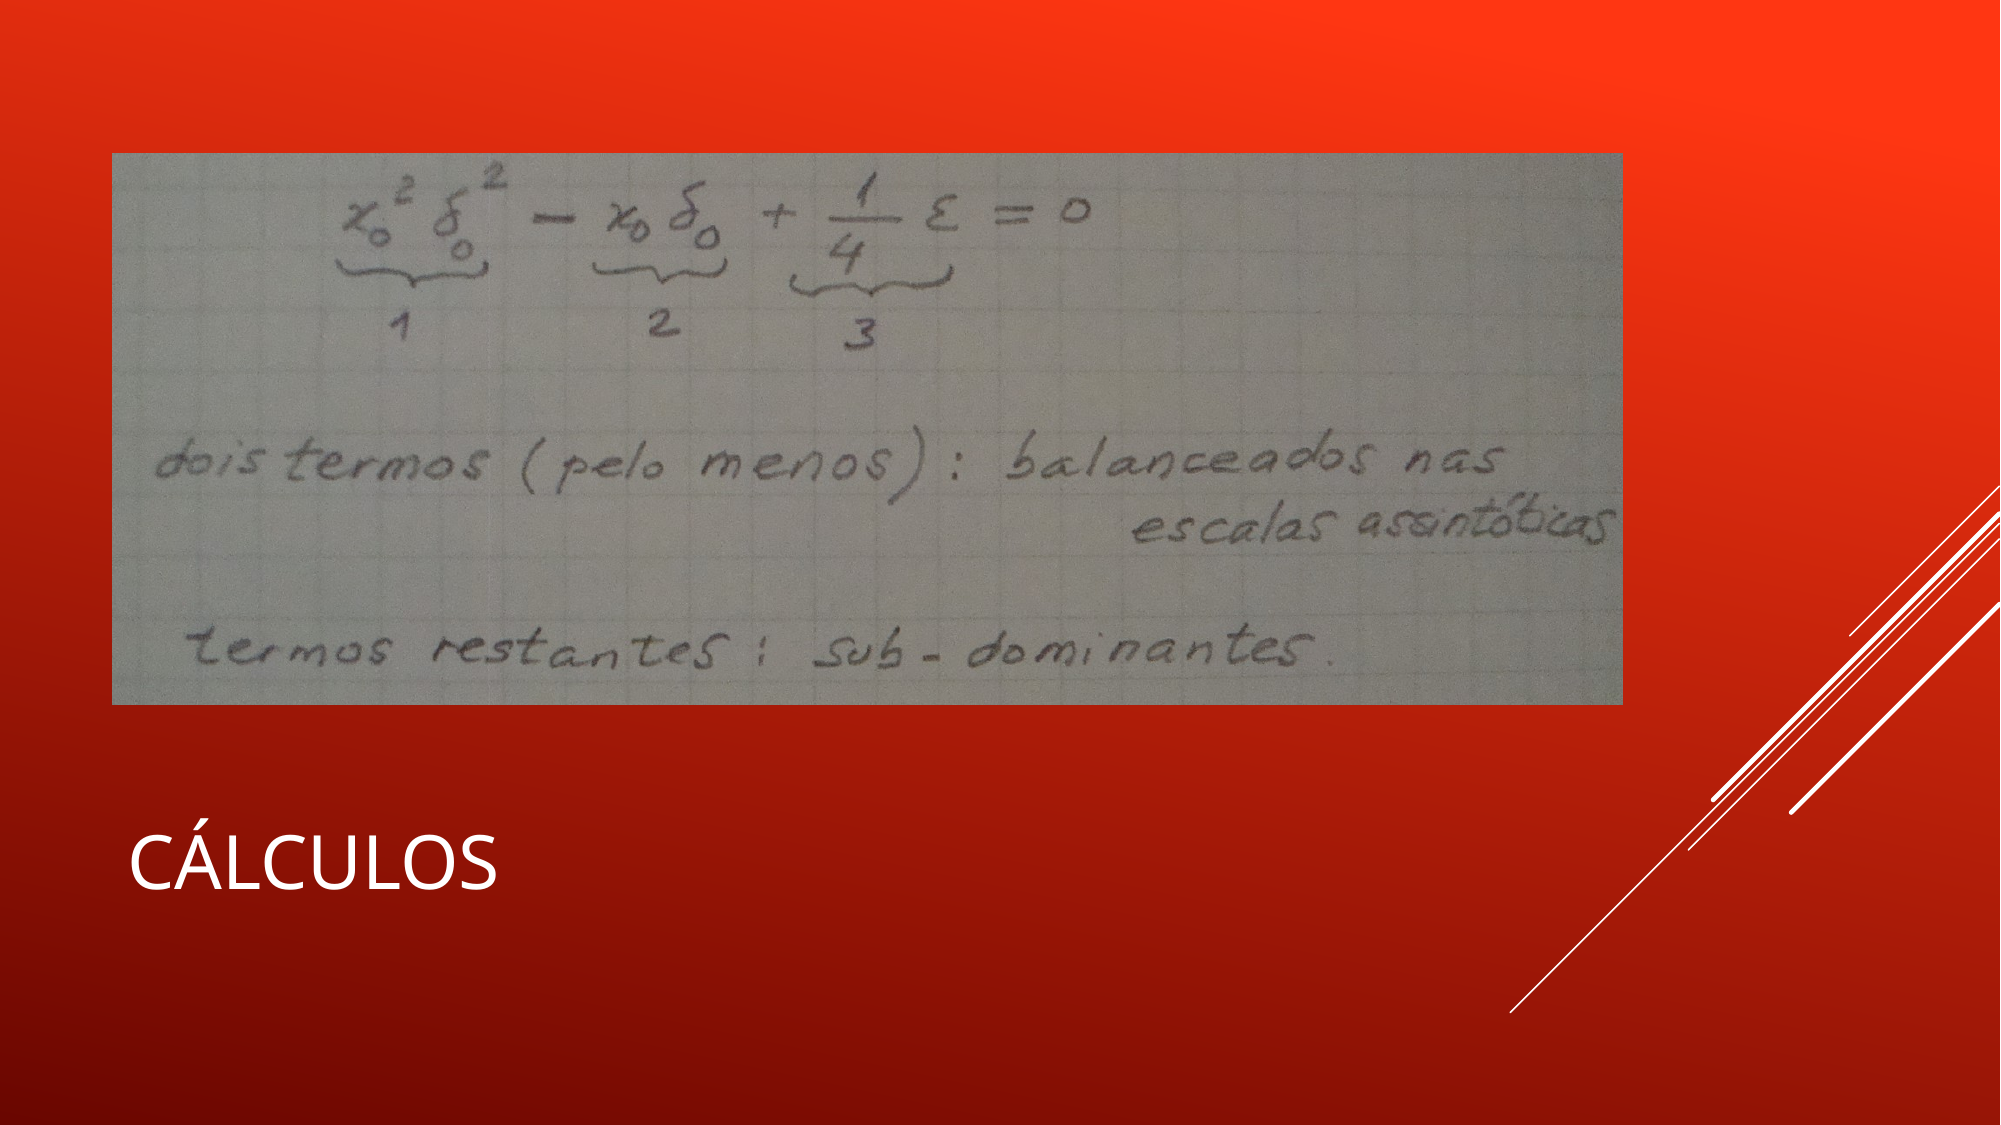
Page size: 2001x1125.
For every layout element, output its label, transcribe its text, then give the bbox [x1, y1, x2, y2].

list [111, 153, 1624, 706]
title cálculos [112, 736, 1513, 984]
